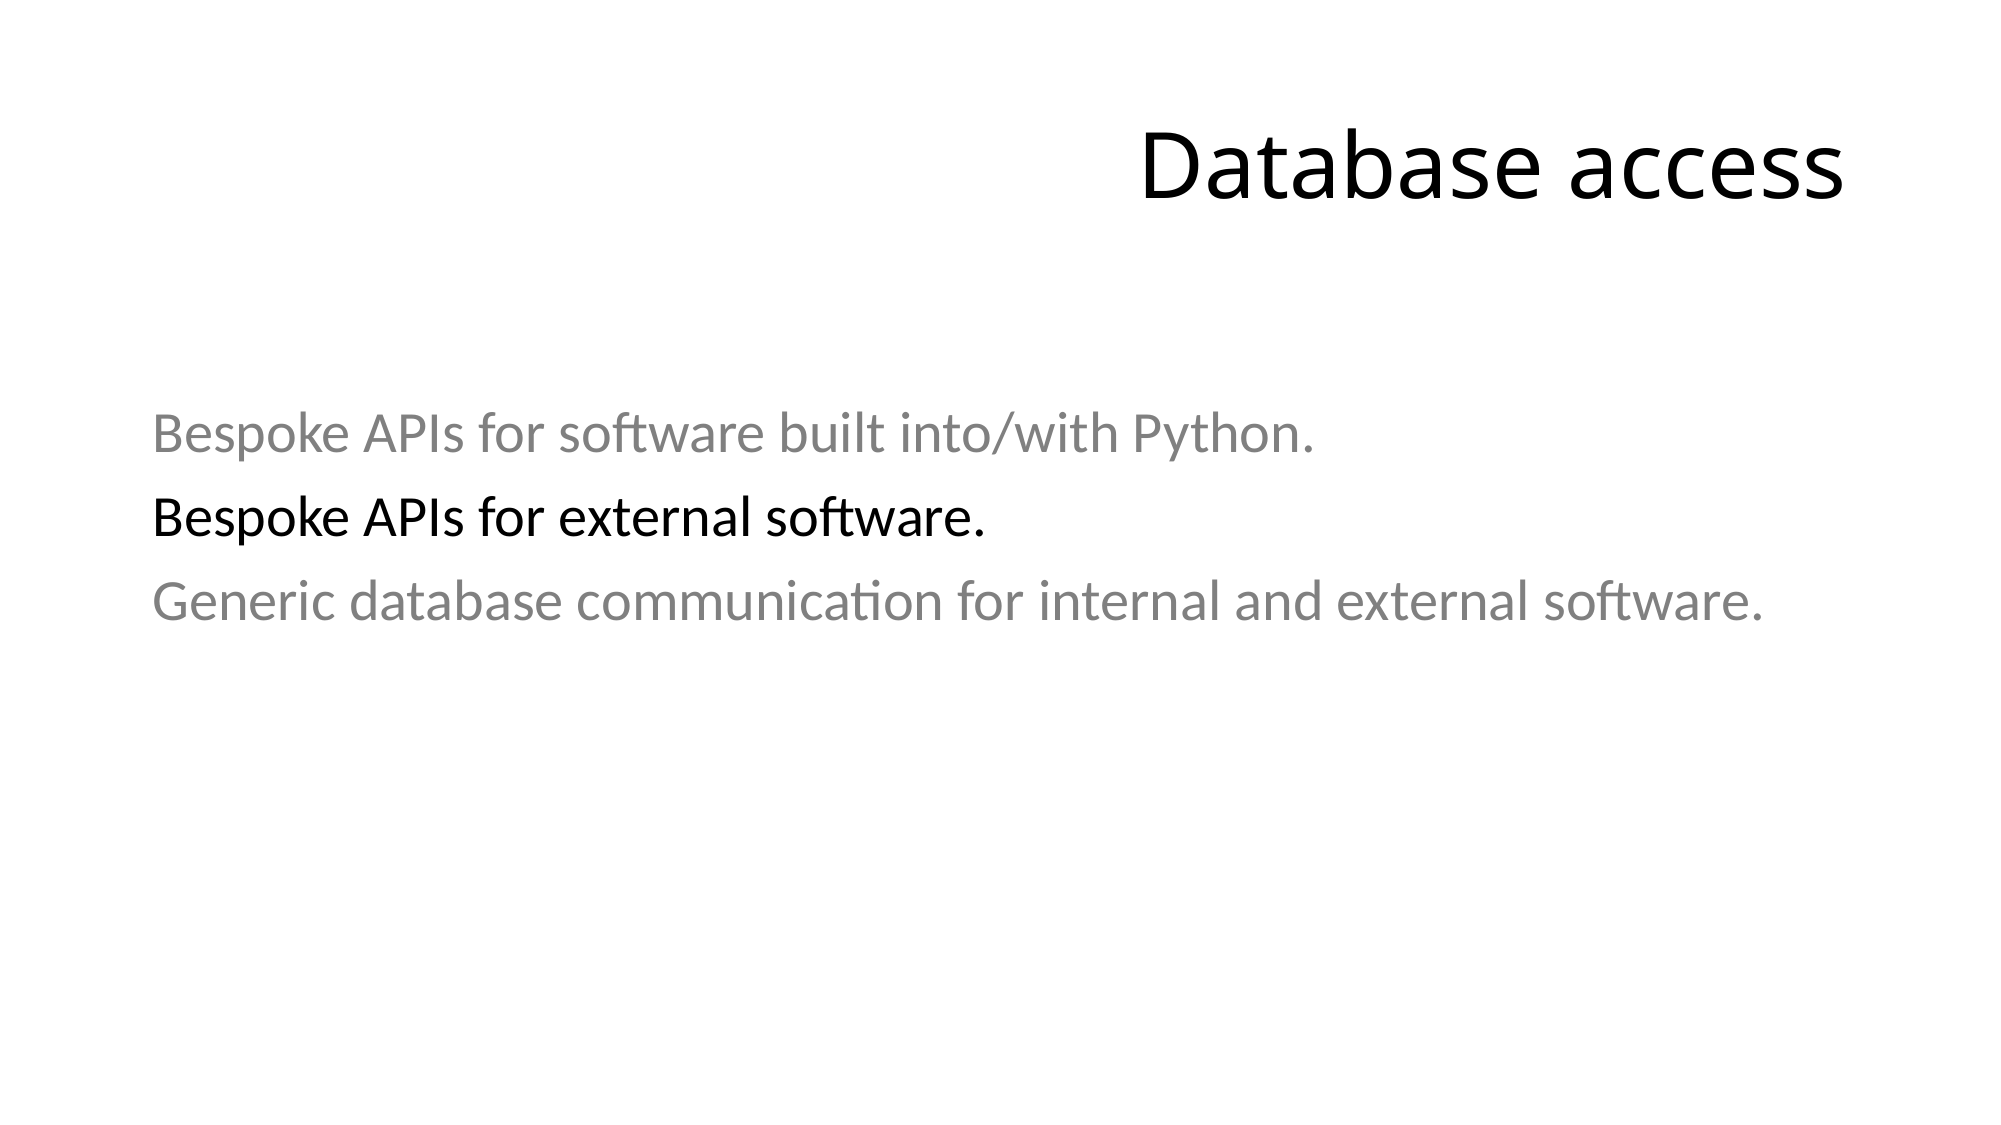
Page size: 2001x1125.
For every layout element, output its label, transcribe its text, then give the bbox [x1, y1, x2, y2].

list Bespoke APIs for software built into/with Python. Bespoke APIs for external software. Generic database communication for internal and external software. [137, 394, 1863, 1014]
title Database access [137, 59, 1863, 278]
